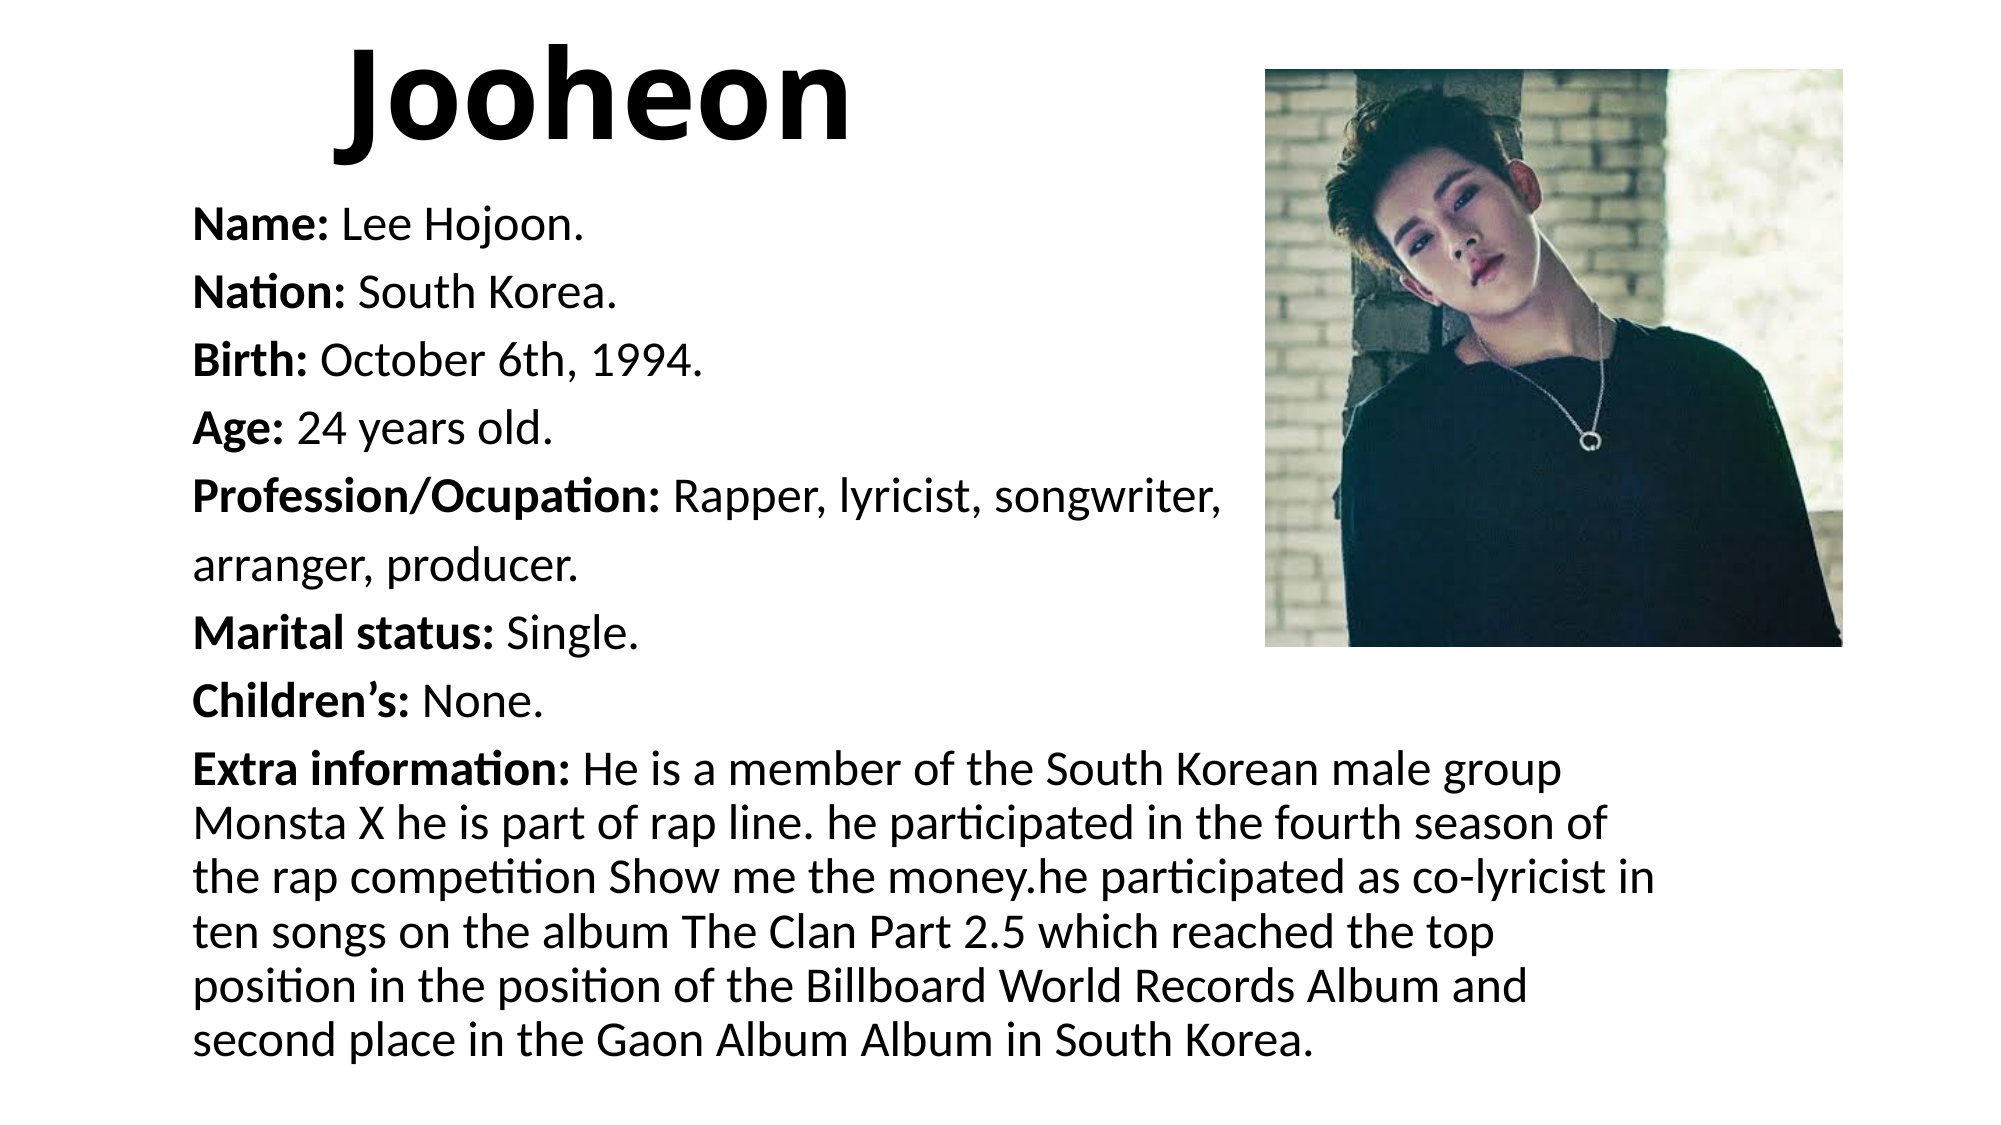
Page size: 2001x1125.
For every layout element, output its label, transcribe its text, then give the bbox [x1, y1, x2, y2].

subtitle Name: Lee Hojoon. Nation: South Korea. Birth: October 6th, 1994. Age: 24 years old. Profession/Ocupation: Rapper, lyricist, songwriter, arranger, producer. Marital status: Single. Children’s: None. Extra information: He is a member of the South Korean male group Monsta X he is part of rap line. he participated in the fourth season of the rap competition Show me the money.he participated as co-lyricist in ten songs on the album The Clan Part 2.5 which reached the top position in the position of the Billboard World Records Album and second place in the Gaon Album Album in South Korea. [177, 189, 1678, 1076]
title Jooheon [0, 0, 1350, 175]
picture [1265, 69, 1843, 647]
